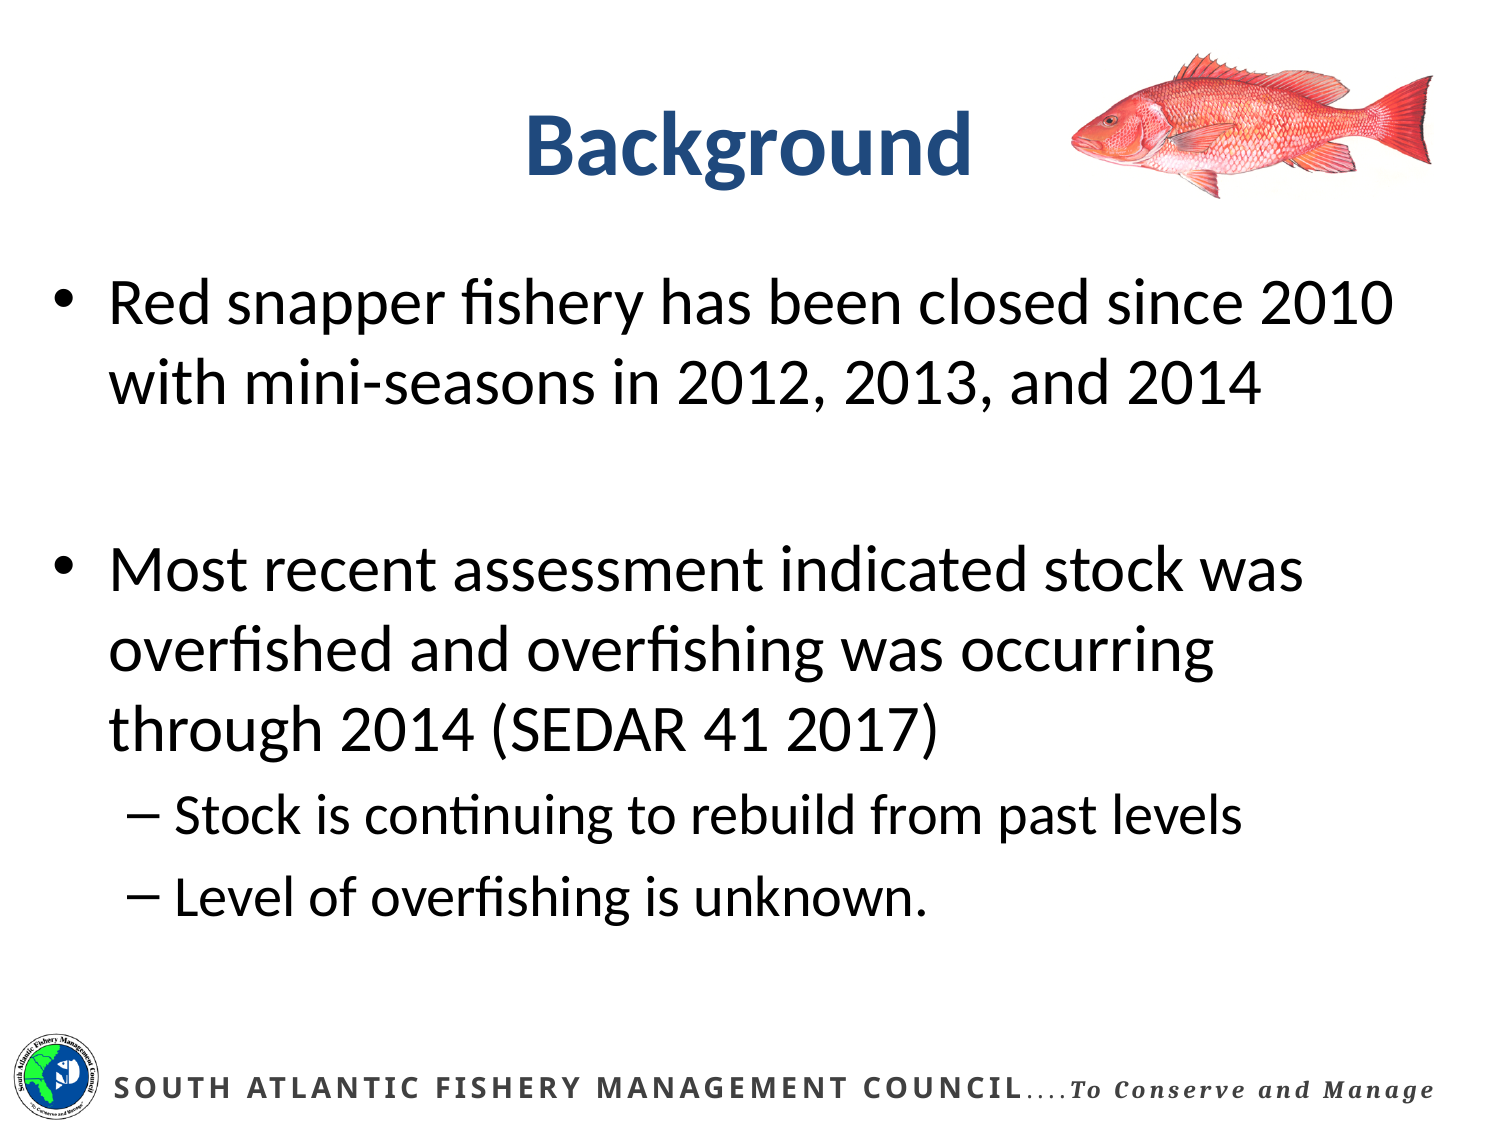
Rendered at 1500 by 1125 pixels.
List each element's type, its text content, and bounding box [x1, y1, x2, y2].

picture [1066, 49, 1435, 201]
title Background [75, 45, 1425, 233]
picture [12, 1032, 99, 1120]
list Red snapper fishery has been closed since 2010 with mini-seasons in 2012, 2013, and 2014 Most recent assessment indicated stock was overfished and overfishing was occurring through 2014 (SEDAR 41 2017) Stock is continuing to rebuild from past levels Level of overfishing is unknown. [37, 249, 1434, 993]
